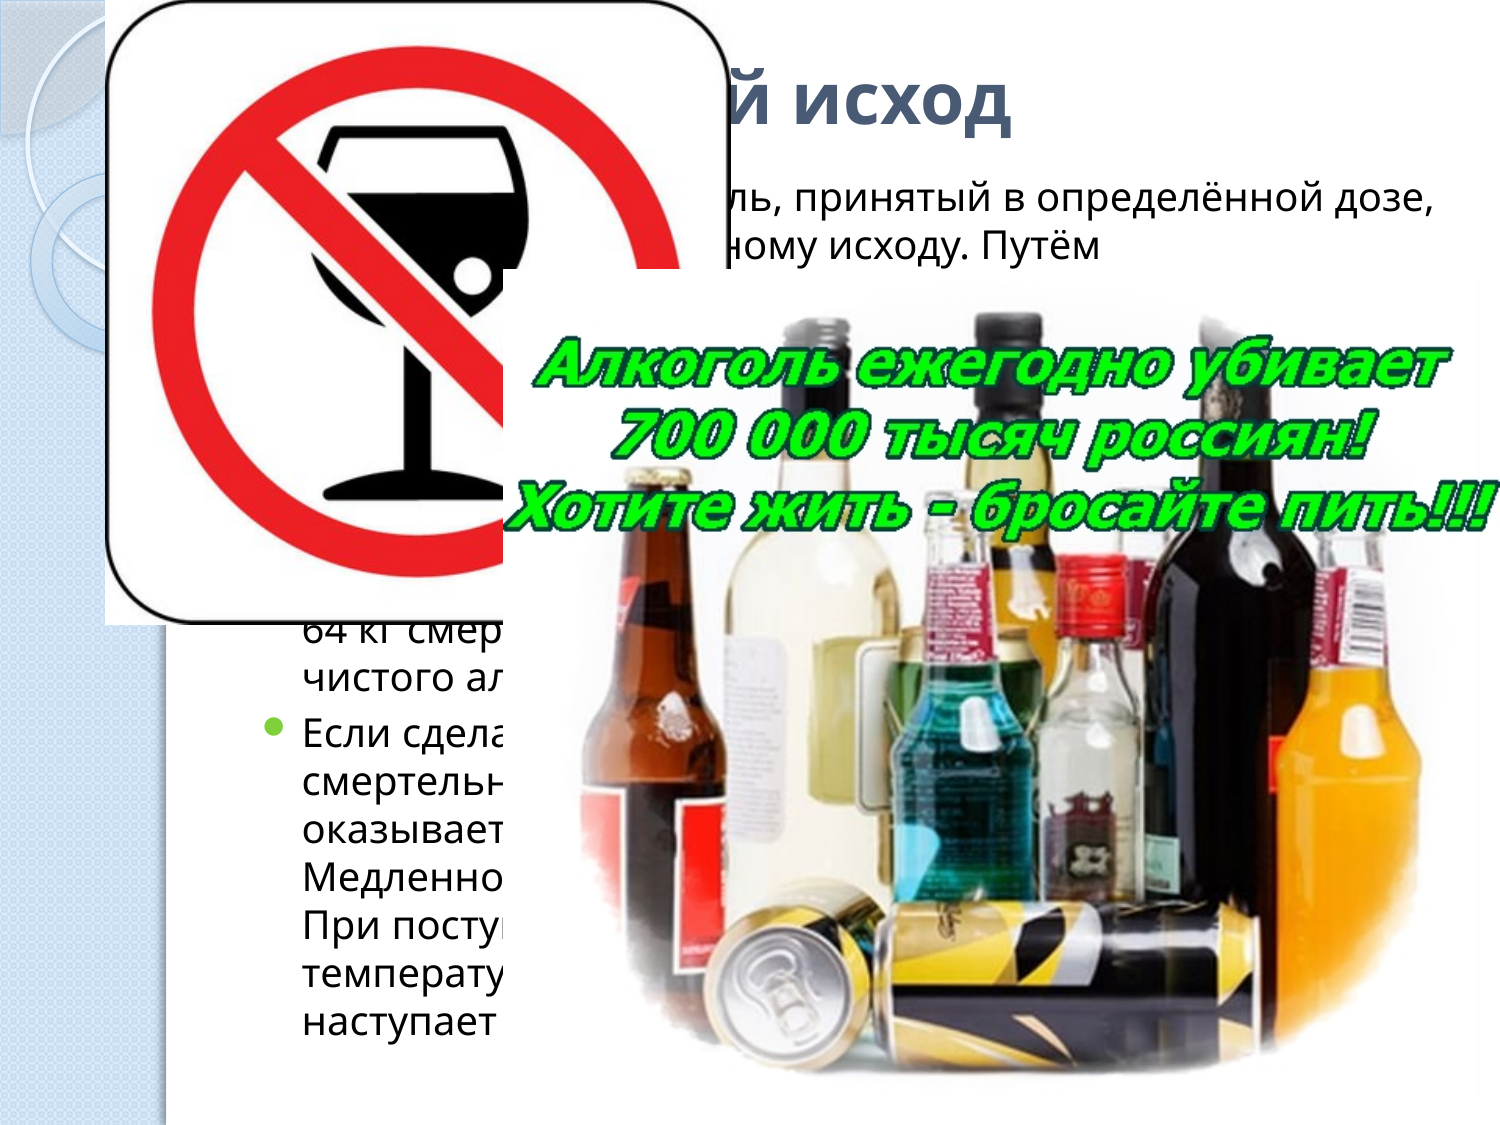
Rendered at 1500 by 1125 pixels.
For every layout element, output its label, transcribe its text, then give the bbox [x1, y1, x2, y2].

picture [105, 0, 1500, 1103]
list Как всякий яд, алкоголь, принятый в определённой дозе, приводит к смертельному исходу. Путём многочисленных экспериментов установлено наименьшее количество яда из расчёта на килограмм массы тела, необходимое для отравления и гибели животного. Это так называемый токсический эквивалент. Из наблюдений над отравлением людей этиловым алкоголем выведен токсический эквивалент и для человека. Он равен 7-8 г. То есть для человека весом 64 кг смертельная доза будет равна 500 г чистого алкоголя. Если сделать подсчёт для водки (40°), то окажется, что смертельная доза равняется 1200 г. Быстрота введения оказывает существенное влияние на ход отравления. Медленное введение несколько уменьшает опасность. При поступлении в организм смертельной дозы температура тела снижается на 3-4 градуса. Смерть наступает через 12-40 часов [736, 164, 1466, 266]
list Как всякий яд, алкоголь, принятый в определённой дозе, приводит к смертельному исходу. Путём многочисленных экспериментов установлено наименьшее количество яда из расчёта на килограмм массы тела, необходимое для отравления и гибели животного. Это так называемый токсический эквивалент. Из наблюдений над отравлением людей этиловым алкоголем выведен токсический эквивалент и для человека. Он равен 7-8 г. То есть для человека весом 64 кг смертельная доза будет равна 500 г чистого алкоголя. Если сделать подсчёт для водки (40°), то окажется, что смертельная доза равняется 1200 г. Быстрота введения оказывает существенное влияние на ход отравления. Медленное введение несколько уменьшает опасность. При поступлении в организм смертельной дозы температура тела снижается на 3-4 градуса. Смерть наступает через 12-40 часов [235, 637, 495, 1079]
title Смертельный исход [736, 45, 1466, 164]
